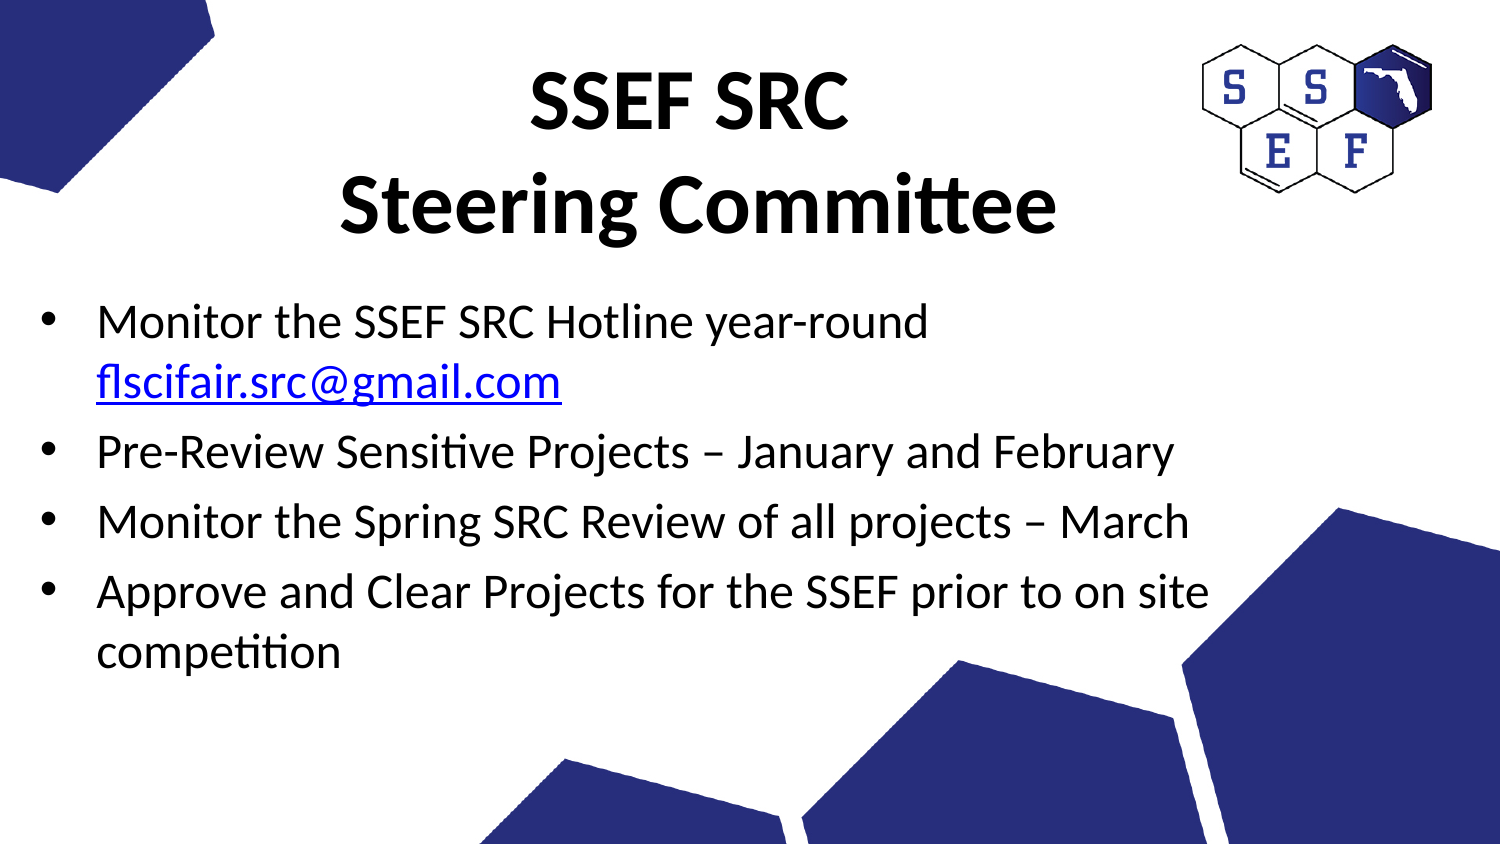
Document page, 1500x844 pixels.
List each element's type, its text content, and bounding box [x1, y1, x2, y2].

picture [0, 0, 1500, 844]
title SSEF SRC Steering Committee [24, 34, 1375, 260]
list Monitor the SSEF SRC Hotline year-round flscifair.src@gmail.com Pre-Review Sensitive Projects – January and February Monitor the Spring SRC Review of all projects – March Approve and Clear Projects for the SSEF prior to on site competition [24, 281, 1375, 838]
